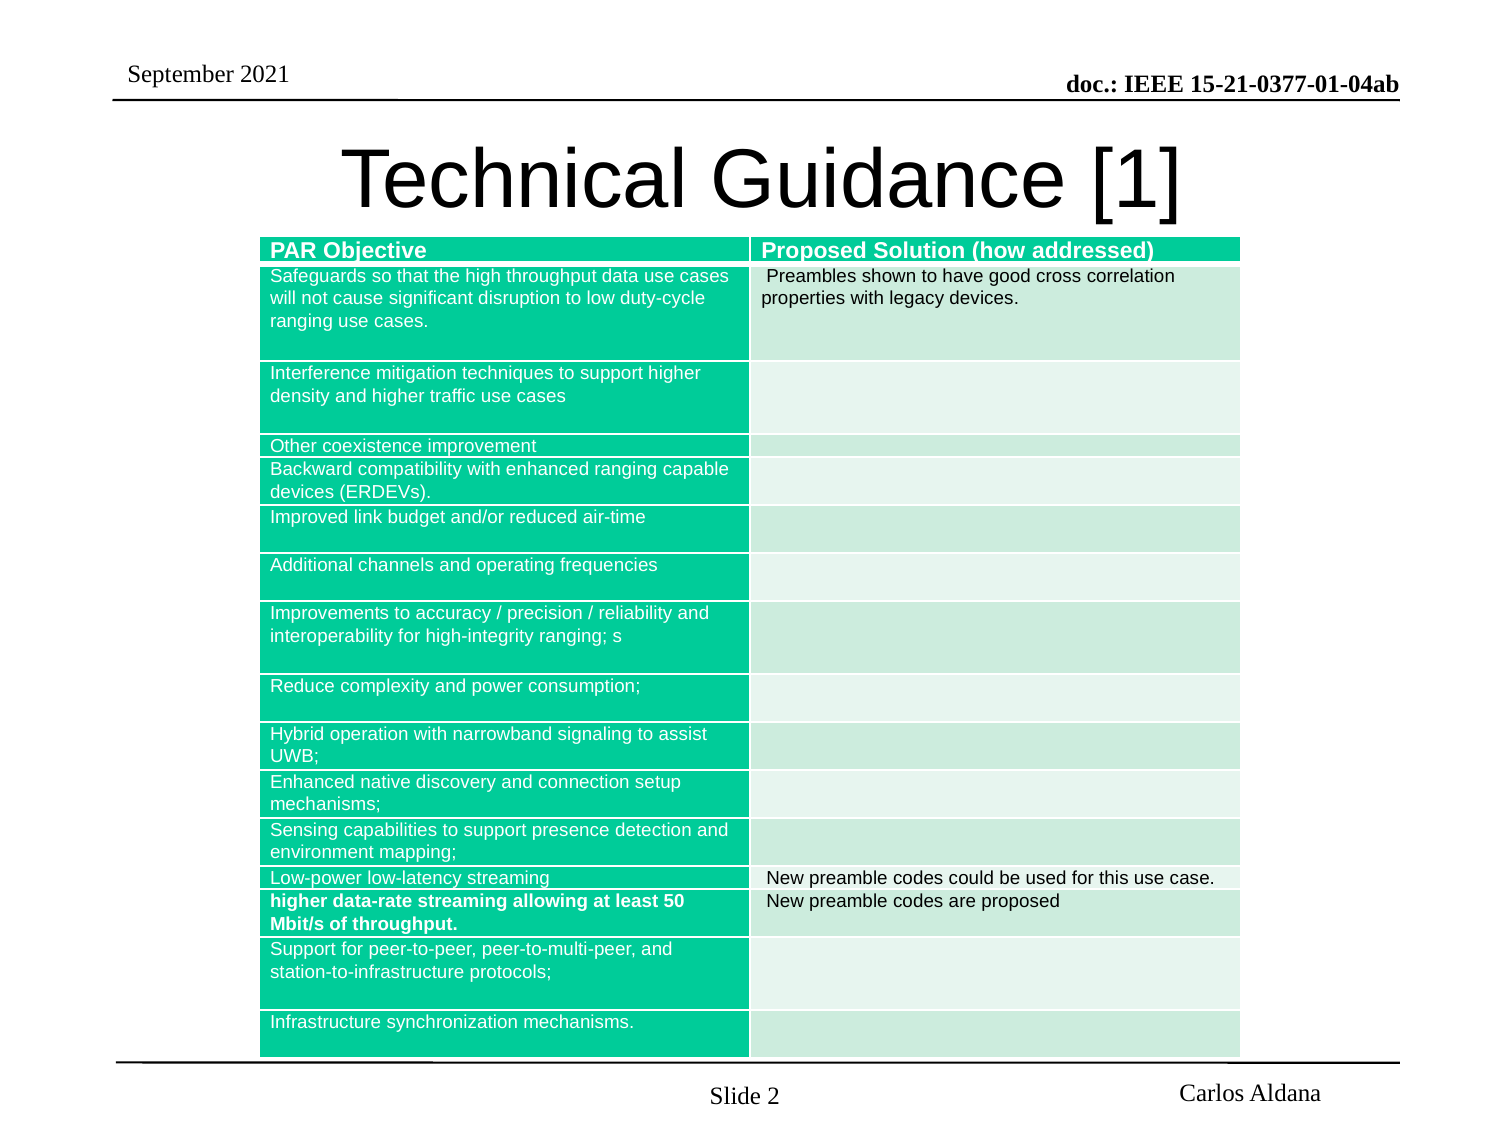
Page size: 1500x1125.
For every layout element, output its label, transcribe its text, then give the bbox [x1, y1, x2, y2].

table_cell Low-power low-latency streaming [260, 867, 749, 888]
table_cell New preamble codes could be used for this use case. [751, 867, 1240, 888]
table_cell Backward compatibility with enhanced ranging capable devices (ERDEVs). [260, 458, 749, 504]
table_cell Hybrid operation with narrowband signaling to assist UWB; [260, 723, 749, 769]
table_cell Other coexistence improvement [260, 435, 749, 456]
table_header PAR Objective [260, 237, 749, 261]
table_cell [751, 506, 1240, 552]
table_cell Infrastructure synchronization mechanisms. [260, 1011, 749, 1057]
table_cell higher data-rate streaming allowing at least 50 Mbit/s of throughput. [260, 890, 749, 936]
table_cell Safeguards so that the high throughput data use cases will not cause significant disruption to low duty-cycle ranging use cases. [260, 267, 749, 360]
table_cell [751, 435, 1240, 456]
table_cell [751, 602, 1240, 673]
table_cell [751, 938, 1240, 1009]
table_cell [751, 723, 1240, 769]
table_cell [751, 675, 1240, 721]
table_cell Interference mitigation techniques to support higher density and higher traffic use cases [260, 362, 749, 433]
title Technical Guidance [1] [125, 112, 1399, 237]
table_cell [751, 458, 1240, 504]
table_cell Additional channels and operating frequencies [260, 554, 749, 600]
table_cell Improvements to accuracy / precision / reliability and interoperability for high-integrity ranging; s [260, 602, 749, 673]
slide_number Slide 2 [690, 1075, 799, 1115]
table_cell Preambles shown to have good cross correlation properties with legacy devices. [751, 267, 1240, 360]
table_cell Improved link budget and/or reduced air-time [260, 506, 749, 552]
table_cell Enhanced native discovery and connection setup mechanisms; [260, 771, 749, 817]
table_cell [751, 819, 1240, 865]
table_cell [751, 362, 1240, 433]
table_cell Support for peer-to-peer, peer-to-multi-peer, and station-to-infrastructure protocols; [260, 938, 749, 1009]
table_cell Sensing capabilities to support presence detection and environment mapping; [260, 819, 749, 865]
table_cell [751, 554, 1240, 600]
table_cell [751, 1011, 1240, 1057]
table_cell [751, 771, 1240, 817]
table_cell Reduce complexity and power consumption; [260, 675, 749, 721]
table_header Proposed Solution (how addressed) [751, 237, 1240, 261]
table_cell New preamble codes are proposed [751, 890, 1240, 936]
